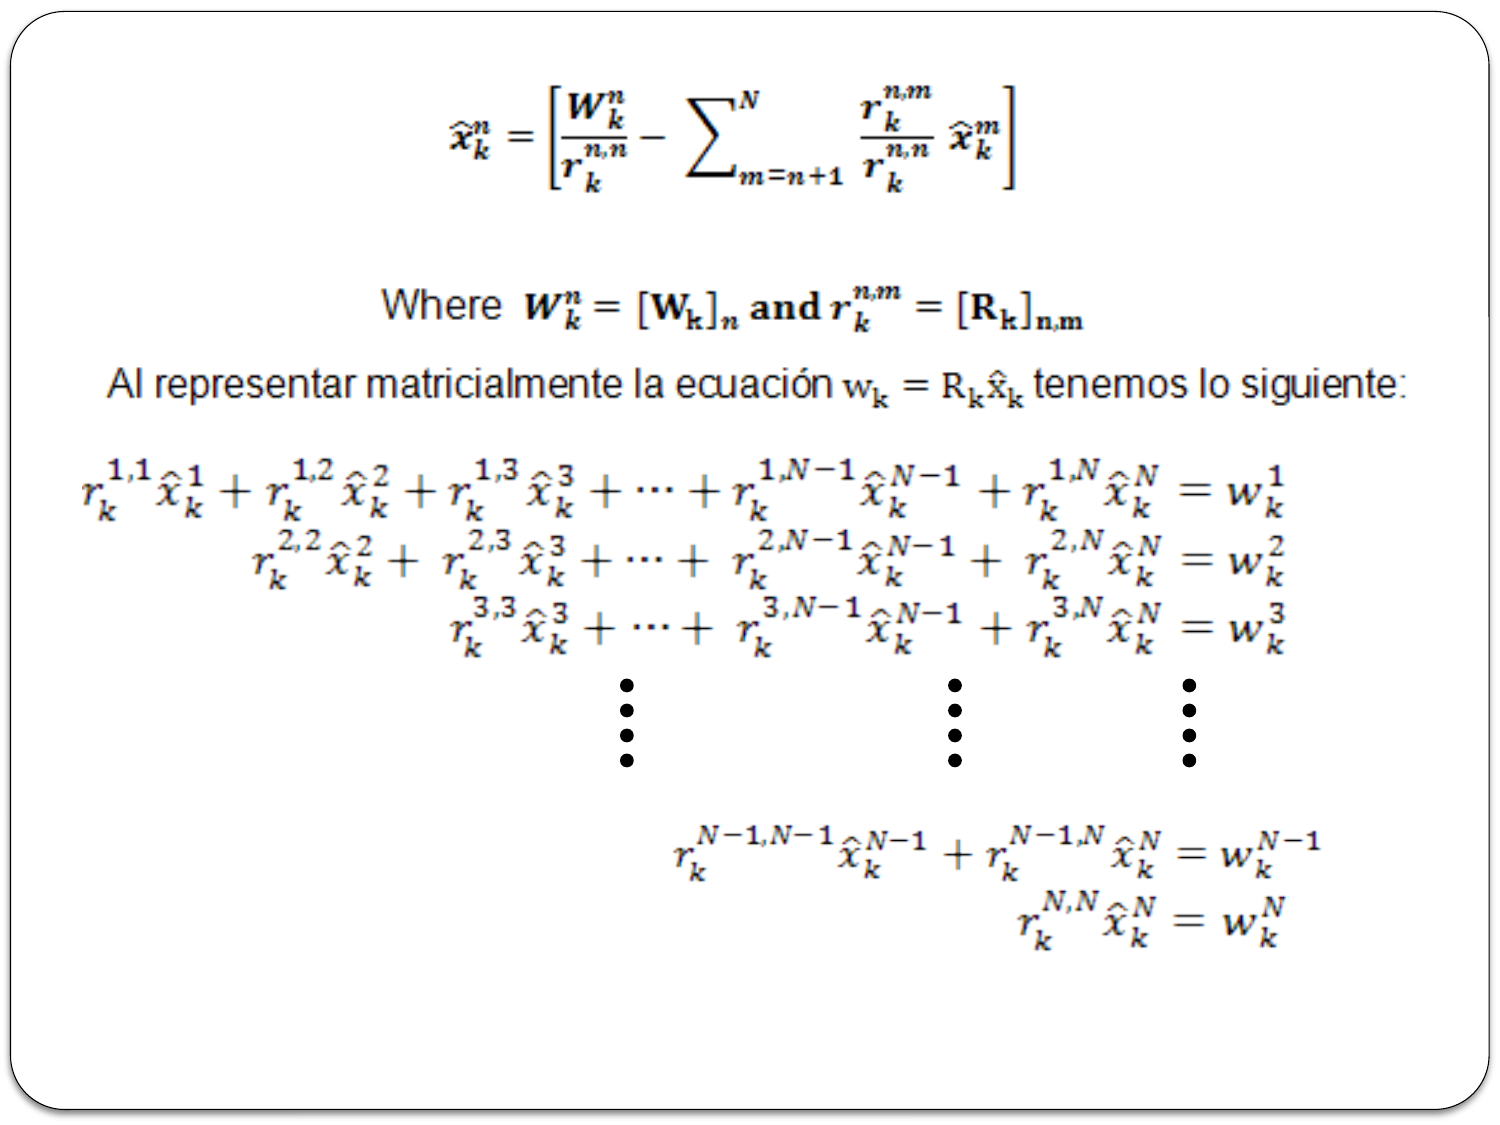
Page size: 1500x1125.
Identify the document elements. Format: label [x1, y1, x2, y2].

text_box [620, 753, 634, 768]
text_box [620, 728, 634, 743]
picture [81, 456, 1290, 669]
text_box [948, 678, 962, 693]
text_box [948, 703, 962, 718]
text_box [1182, 703, 1197, 718]
text_box [1182, 678, 1197, 693]
picture [96, 351, 1419, 421]
text_box [948, 728, 962, 743]
text_box [0, 0, 1500, 75]
text_box [1182, 728, 1197, 743]
text_box [948, 753, 962, 768]
text_box [620, 703, 634, 718]
picture [84, 822, 1325, 962]
text_box [620, 678, 634, 693]
list [349, 23, 1126, 349]
text_box [1182, 753, 1197, 768]
